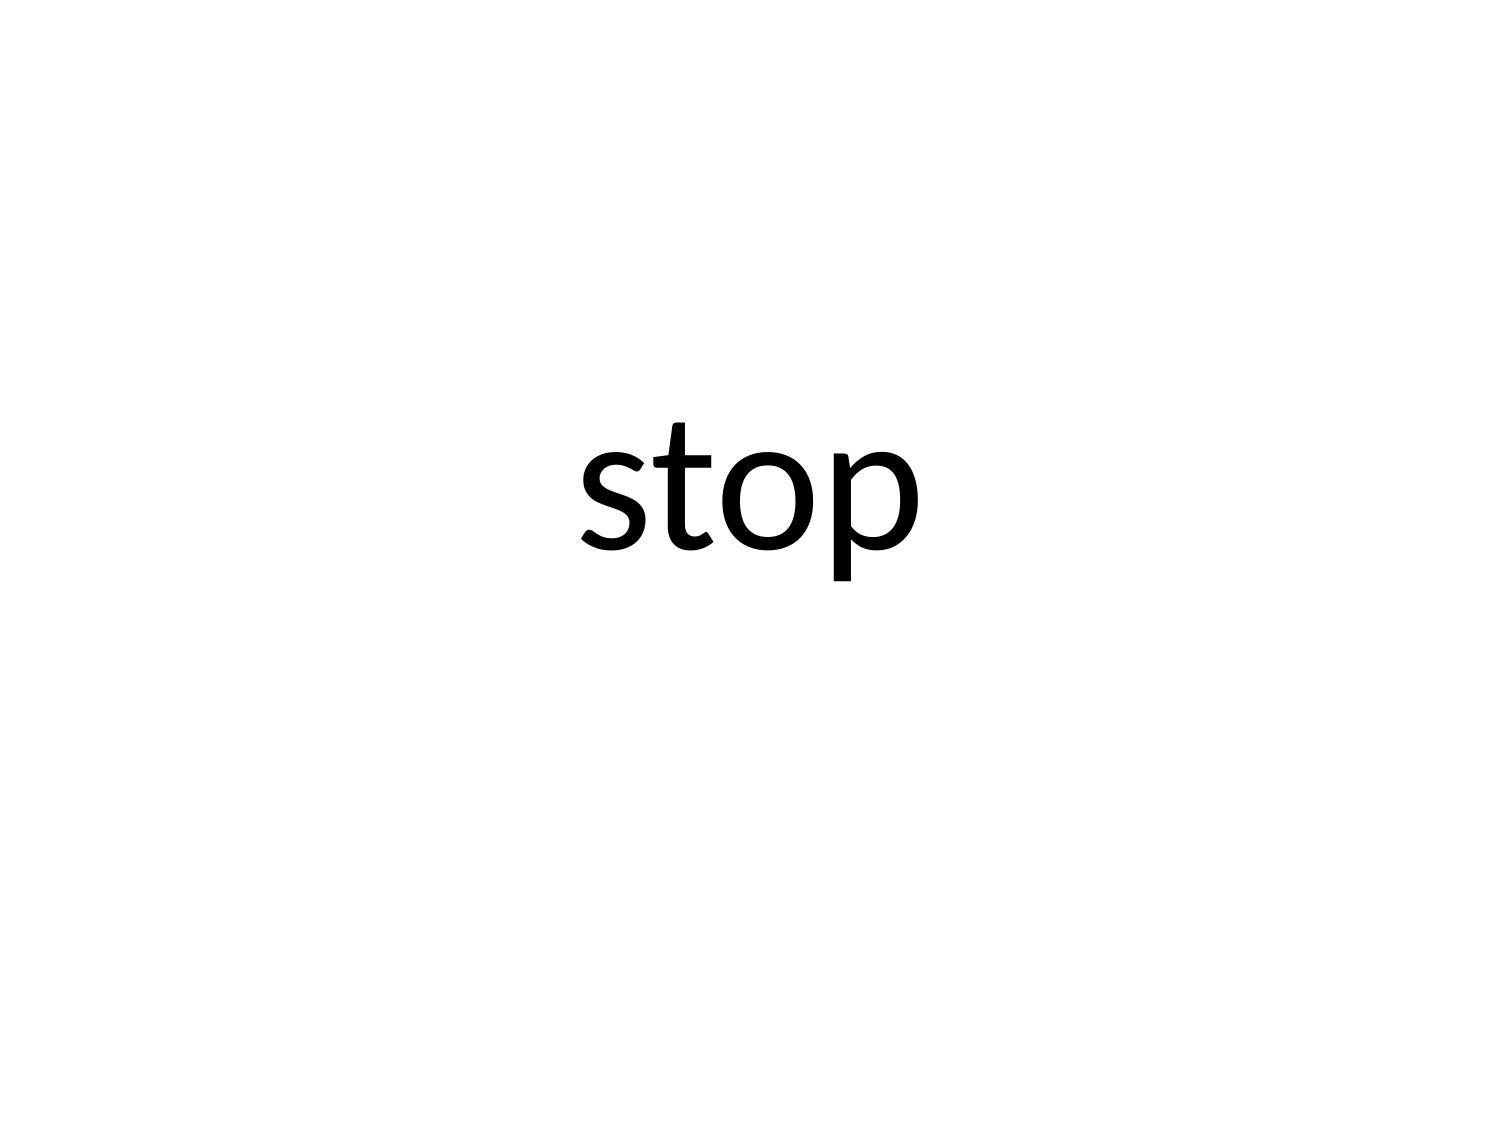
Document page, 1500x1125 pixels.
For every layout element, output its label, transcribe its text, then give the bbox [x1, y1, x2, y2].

title stop [112, 349, 1388, 591]
